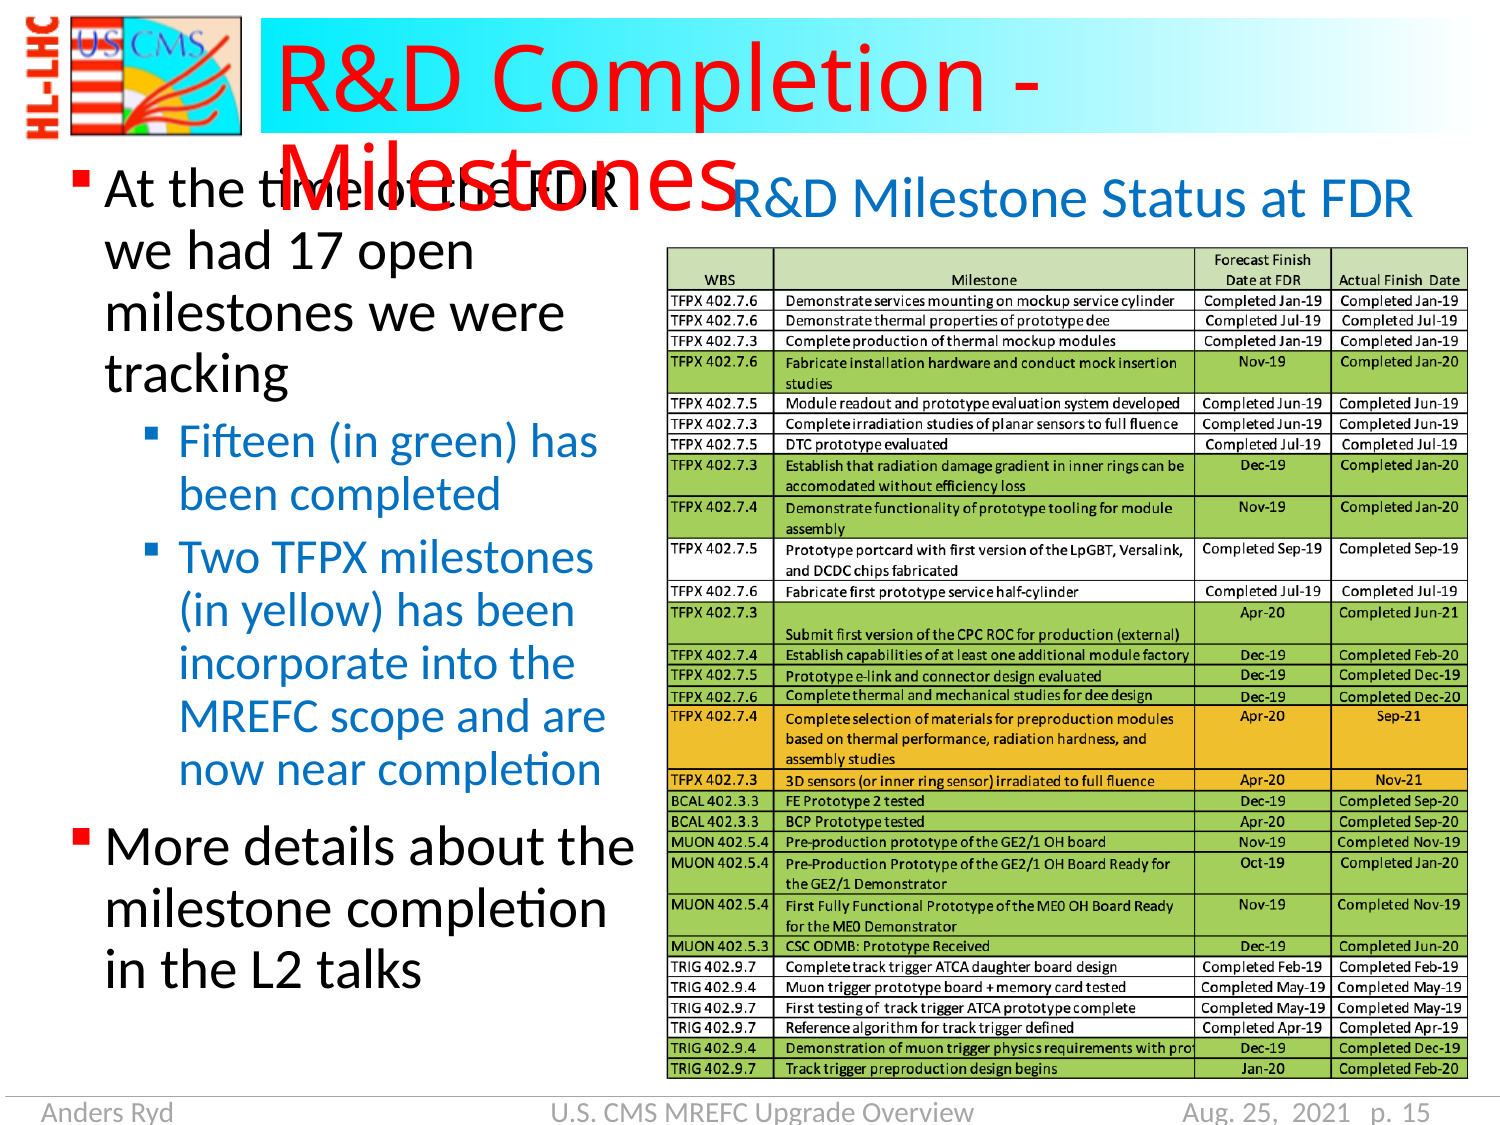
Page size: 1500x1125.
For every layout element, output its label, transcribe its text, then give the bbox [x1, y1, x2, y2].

picture [14, 8, 242, 154]
list At the time of the FDR we had 17 open milestones we were tracking Fifteen (in green) has been completed Two TFPX milestones (in yellow) has been incorporate into the MREFC scope and are now near completion More details about the milestone completion in the L2 talks [53, 151, 660, 1057]
text_box R&D Milestone Status at FDR [716, 151, 1442, 236]
picture [657, 236, 1470, 1082]
title R&D Completion - Milestones [259, 24, 1475, 128]
